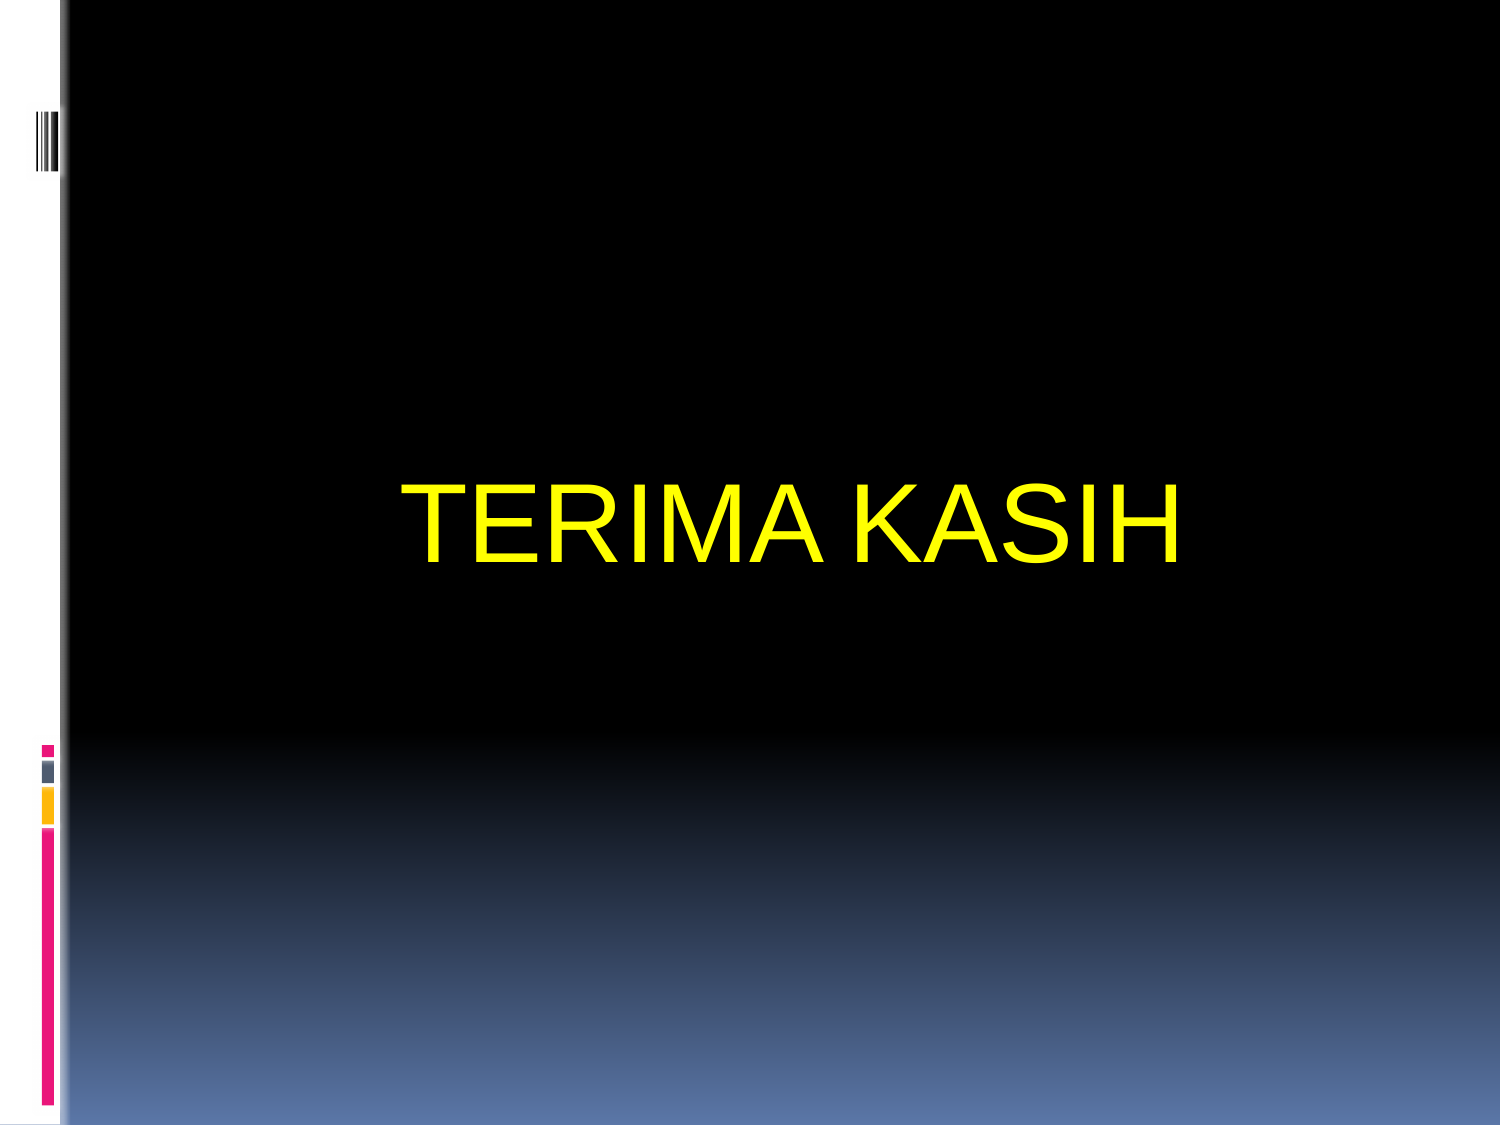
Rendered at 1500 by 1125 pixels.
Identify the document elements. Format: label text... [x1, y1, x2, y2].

list TERIMA KASIH [150, 292, 1425, 1043]
